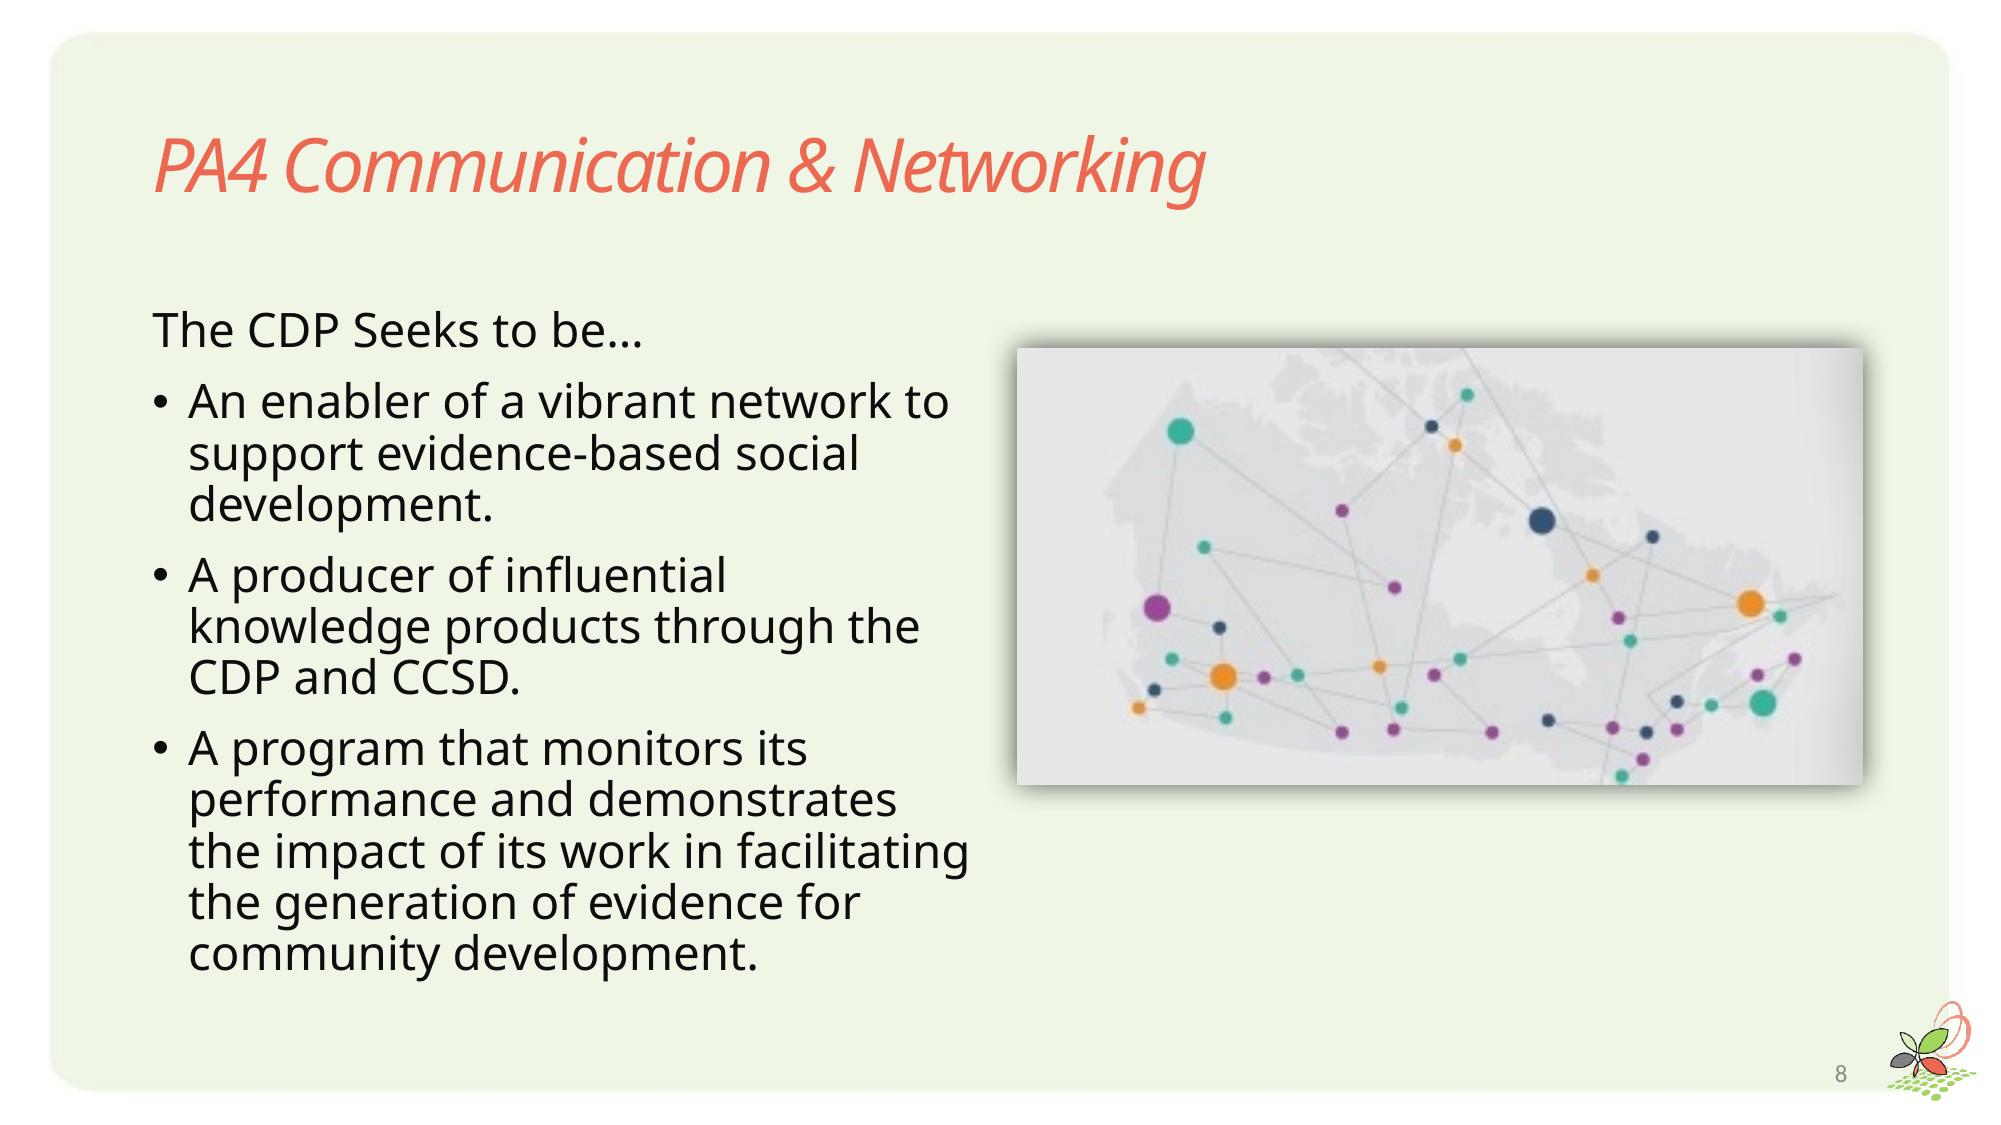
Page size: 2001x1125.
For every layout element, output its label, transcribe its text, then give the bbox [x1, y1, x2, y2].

slide_number 8 [1412, 1042, 1863, 1103]
list The CDP Seeks to be… An enabler of a vibrant network to support evidence-based social development. A producer of influential knowledge products through the CDP and CCSD. A program that monitors its performance and demonstrates the impact of its work in facilitating the generation of evidence for community development. [137, 299, 988, 1014]
title PA4 Communication & Networking [137, 59, 1863, 278]
picture [0, 0, 2000, 1125]
